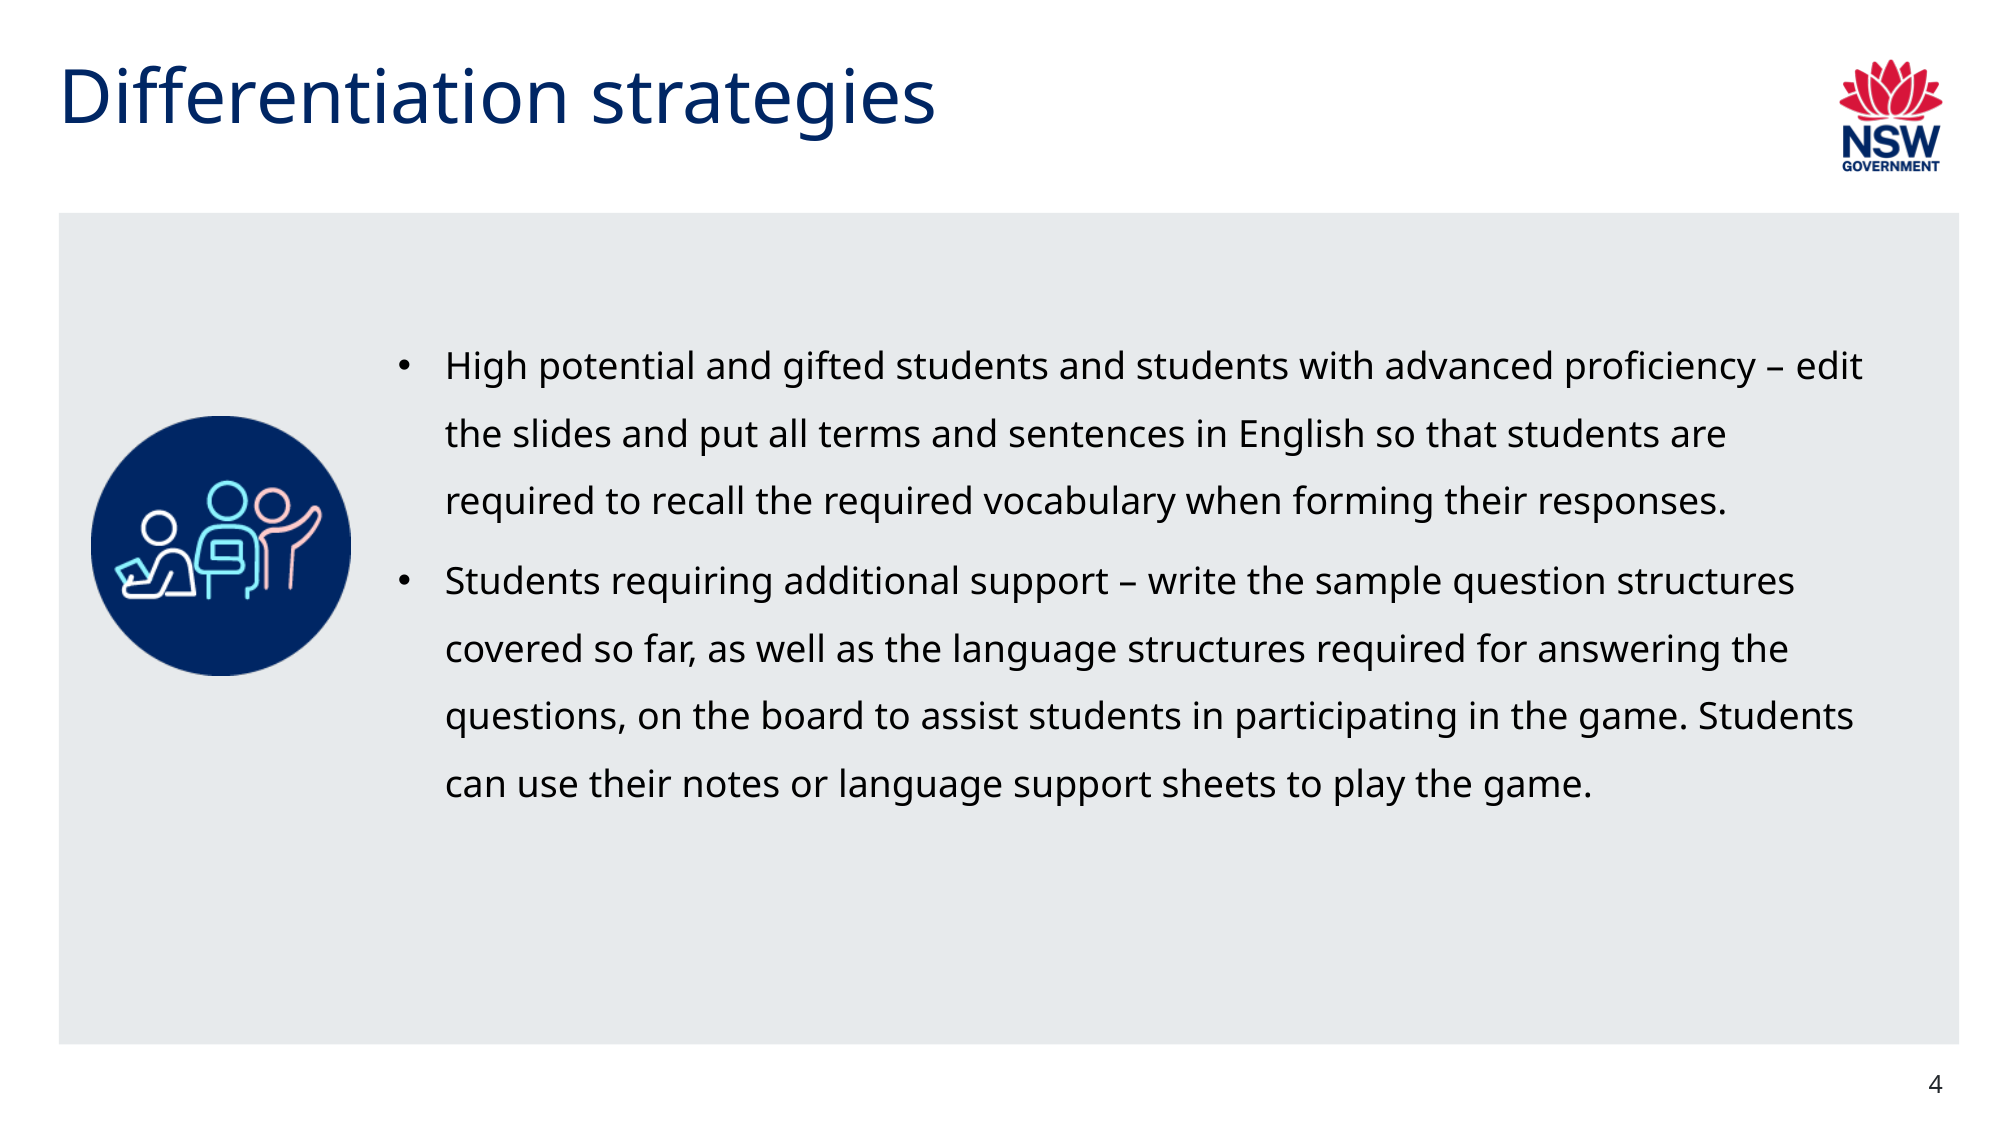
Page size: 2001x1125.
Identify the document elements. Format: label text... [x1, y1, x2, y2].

text_box High potential and gifted students and students with advanced proficiency – edit the slides and put all terms and sentences in English so that students are required to recall the required vocabulary when forming their responses. Students requiring additional support – write the sample question structures covered so far, as well as the language structures required for answering the questions, on the board to assist students in participating in the game. Students can use their notes or language support sheets to play the game. [383, 312, 1884, 812]
picture [91, 416, 351, 676]
slide_number 4 [1824, 1068, 1943, 1099]
text_box [58, 212, 1960, 1045]
picture [1839, 59, 1943, 172]
title Differentiation strategies [59, 59, 1713, 149]
